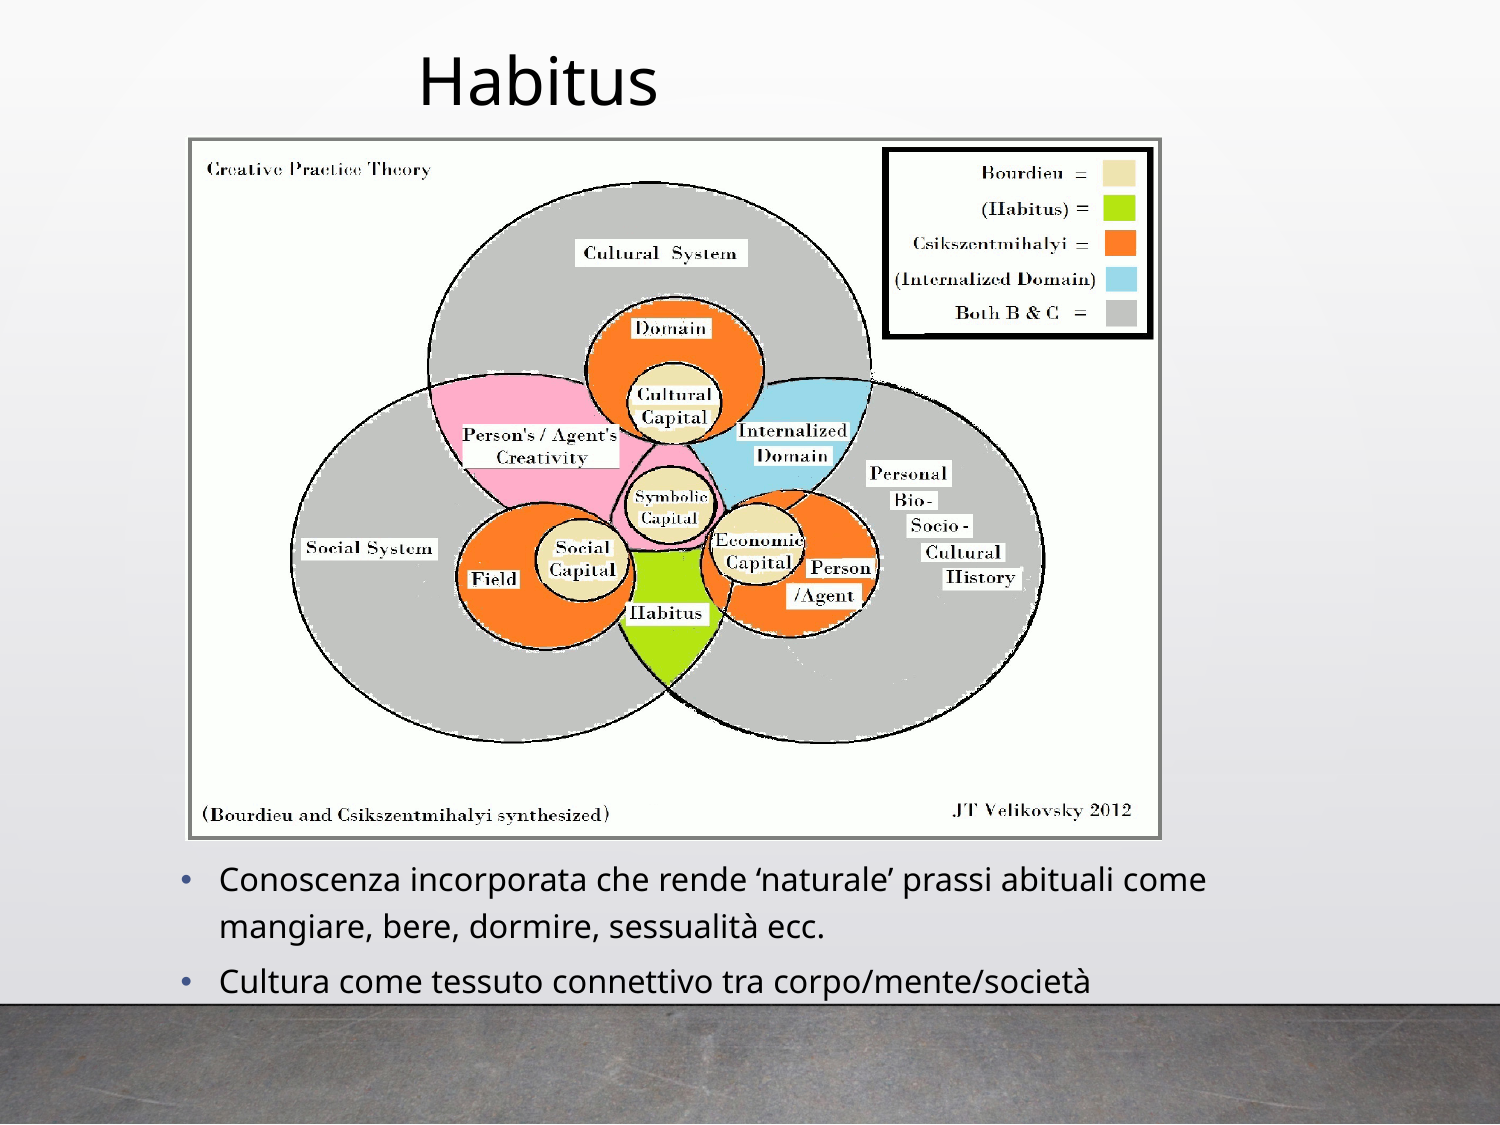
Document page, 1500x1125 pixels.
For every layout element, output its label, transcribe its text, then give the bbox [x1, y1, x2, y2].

text_box Conoscenza incorporata che rende ‘naturale’ prassi abituali come mangiare, bere, dormire, sessualità ecc. Cultura come tessuto connettivo tra corpo/mente/società [165, 843, 1366, 1069]
picture [184, 135, 1162, 841]
picture [0, 1004, 1500, 1124]
title Habitus [0, 40, 1078, 213]
